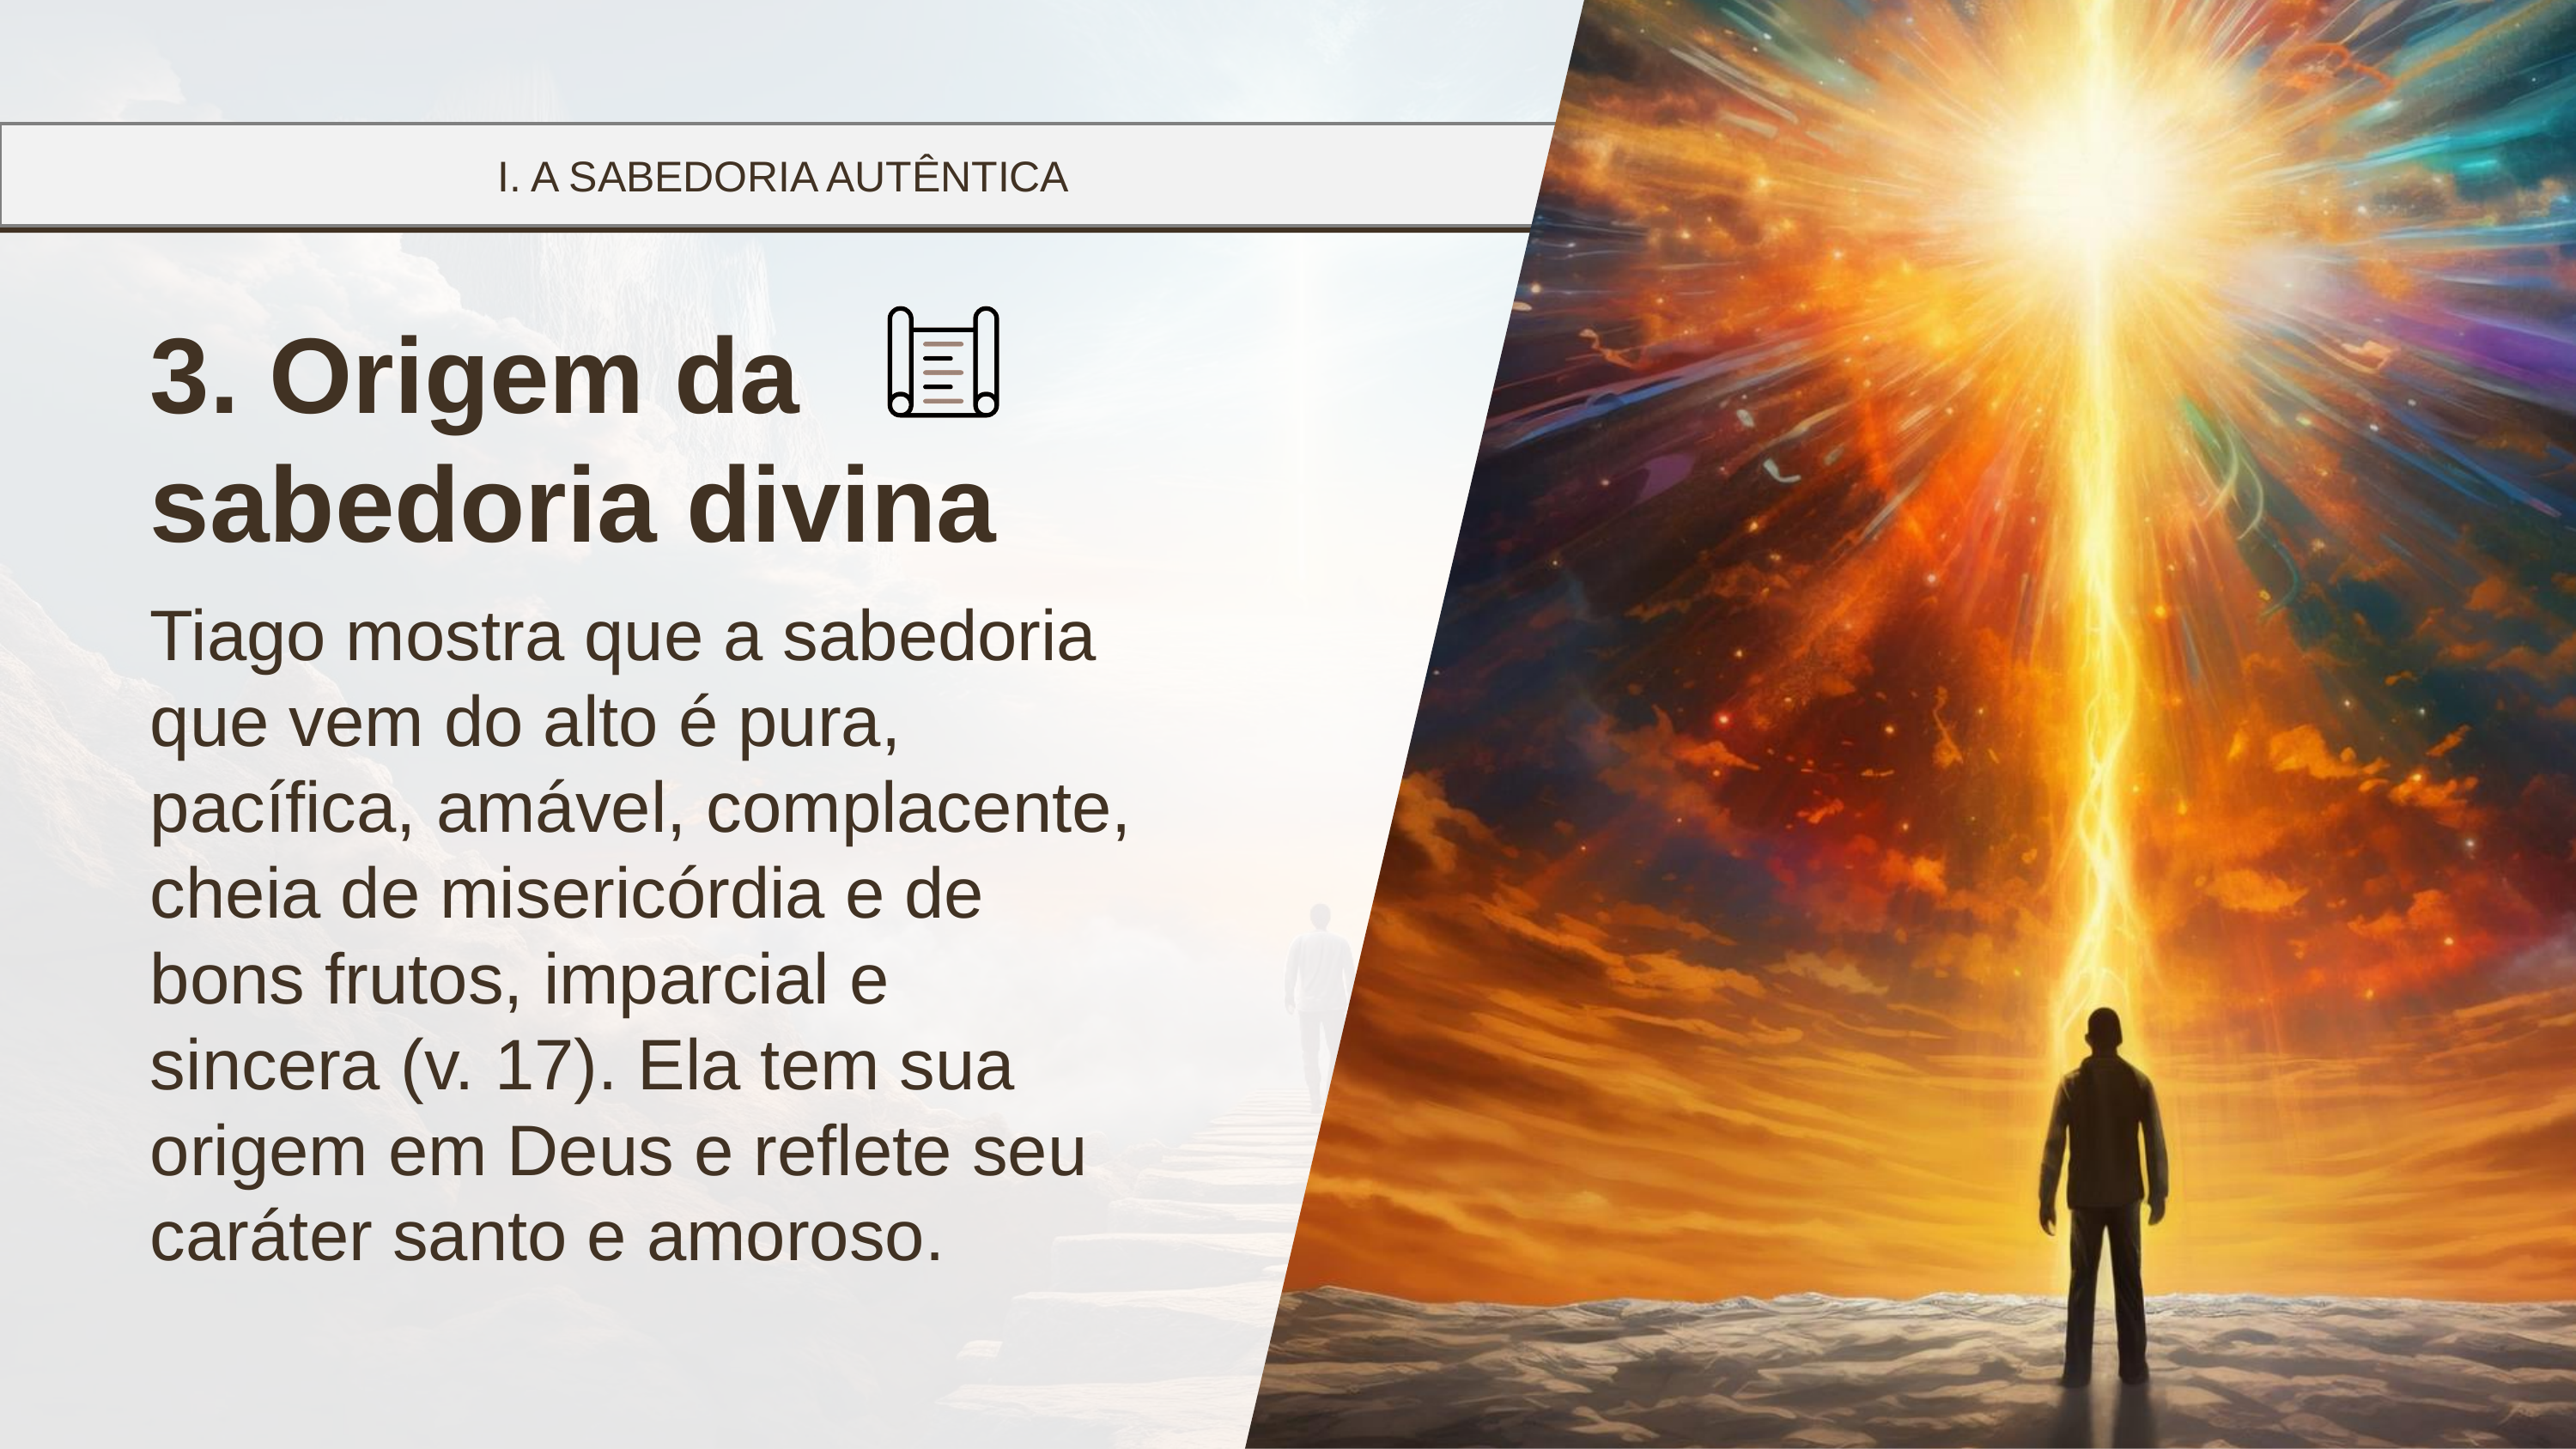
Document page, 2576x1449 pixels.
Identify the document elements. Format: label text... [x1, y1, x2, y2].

picture [1244, 0, 2576, 1449]
text_box Tiago mostra que a sabedoria que vem do alto é pura, pacífica, amável, complacente, cheia de misericórdia e de bons frutos, imparcial e sincera (v. 17). Ela tem sua origem em Deus e reflete seu caráter santo e amoroso. [149, 588, 1138, 1276]
text_box I. A SABEDORIA AUTÊNTICA [53, 149, 1240, 201]
picture [869, 288, 1018, 436]
text_box [0, 122, 1240, 227]
text_box [0, 227, 1240, 234]
text_box 3. Origem da sabedoria divina [149, 306, 1095, 564]
